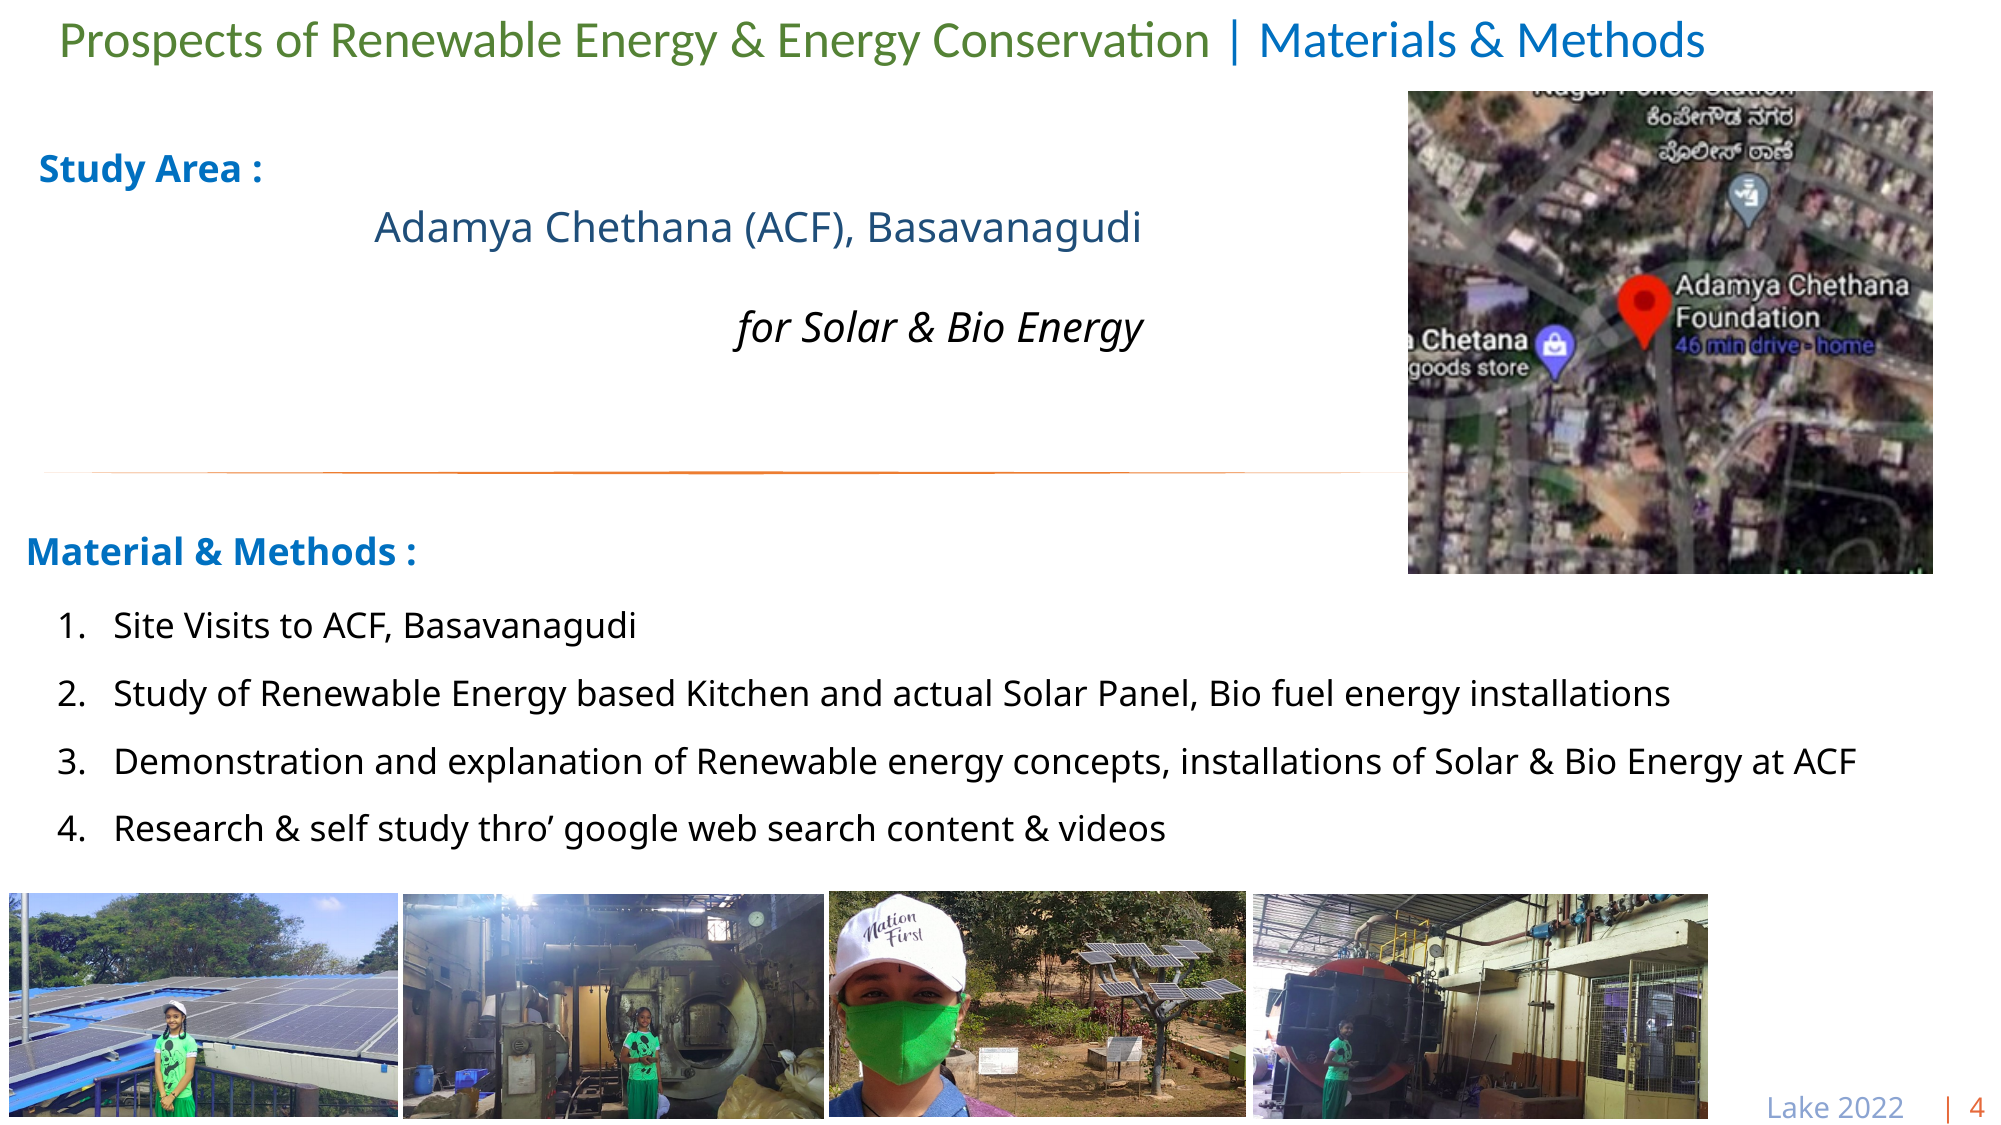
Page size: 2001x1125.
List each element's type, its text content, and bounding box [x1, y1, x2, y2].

picture [828, 891, 1246, 1117]
text_box [44, 470, 1408, 476]
text_box Study Area : [24, 137, 288, 198]
picture [9, 893, 398, 1117]
picture [1408, 91, 1933, 574]
slide_number | 4 [1900, 1090, 2000, 1125]
title Prospects of Renewable Energy & Energy Conservation | Materials & Methods [44, 0, 1863, 82]
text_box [17, 520, 1937, 859]
picture [403, 894, 824, 1119]
footer Lake 2022 [1738, 1090, 1900, 1125]
text_box Adamya Chethana (ACF), Basavanagudi for Solar & Bio Energy [317, 193, 1158, 359]
picture [1253, 894, 1708, 1119]
